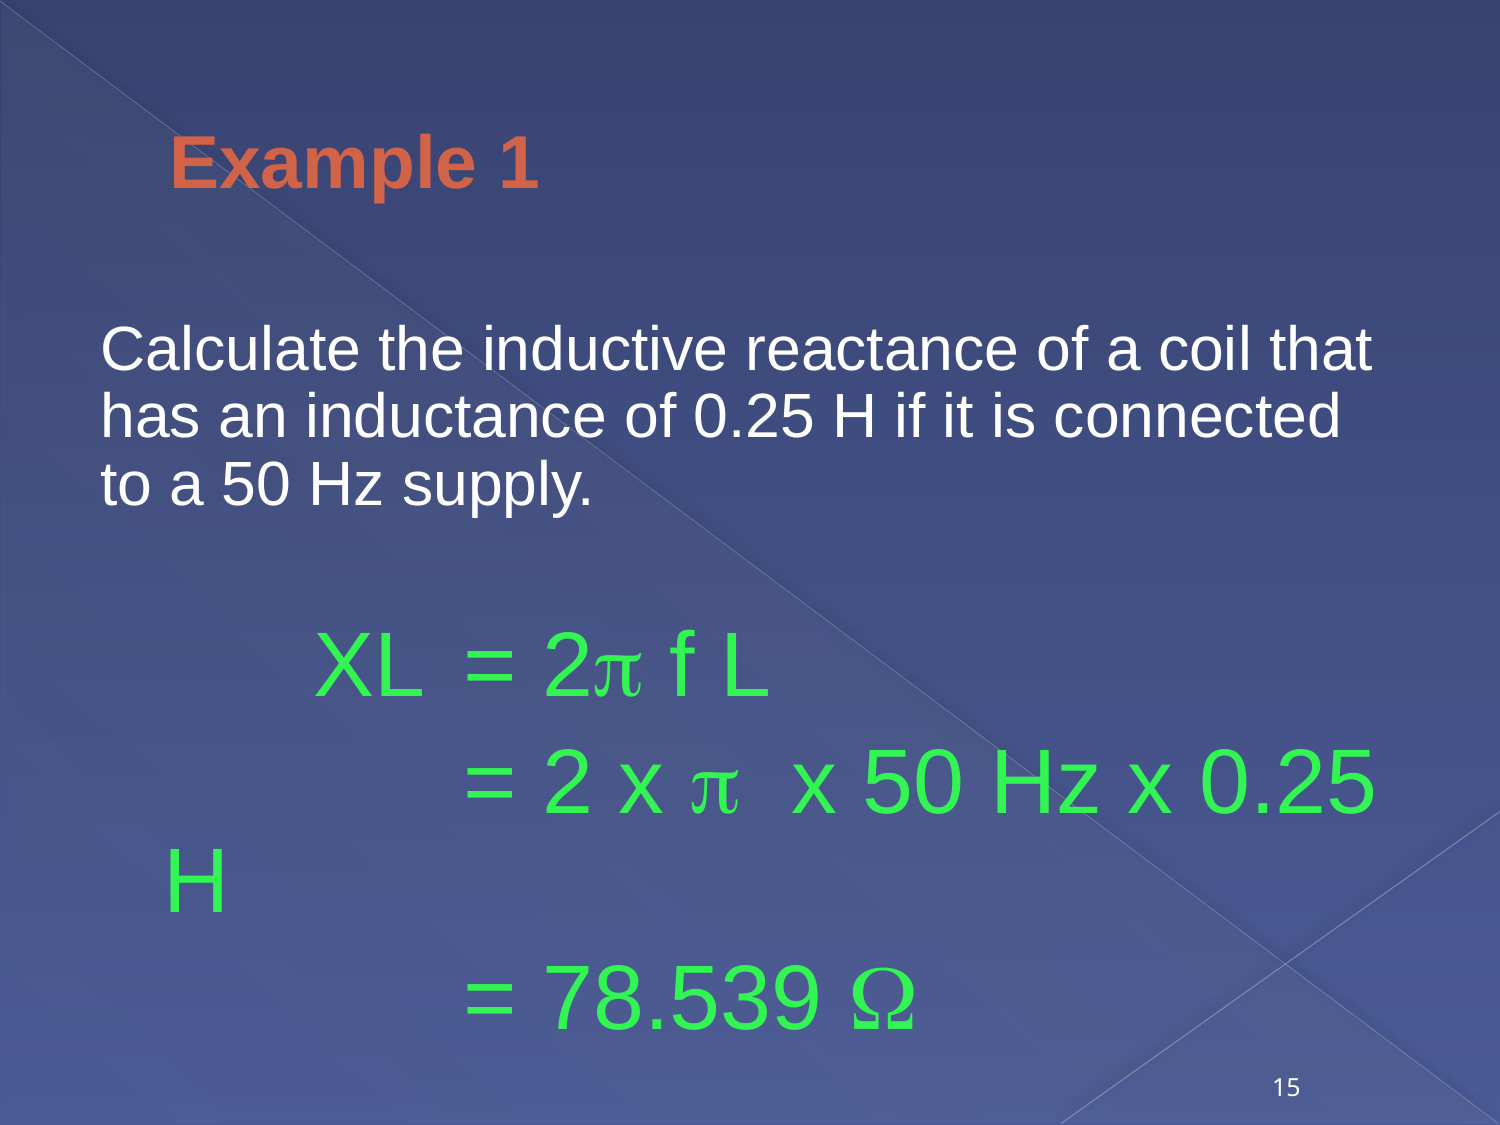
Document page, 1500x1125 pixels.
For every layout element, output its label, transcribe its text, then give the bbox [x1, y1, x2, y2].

slide_number 15 [1245, 1063, 1328, 1113]
list Calculate the inductive reactance of a coil that has an inductance of 0.25 H if it is connected to a 50 Hz supply. XL = 2 f L = 2 x  x 50 Hz x 0.25 H = 78.539  [74, 308, 1426, 1060]
title Example 1 [75, 43, 1425, 274]
